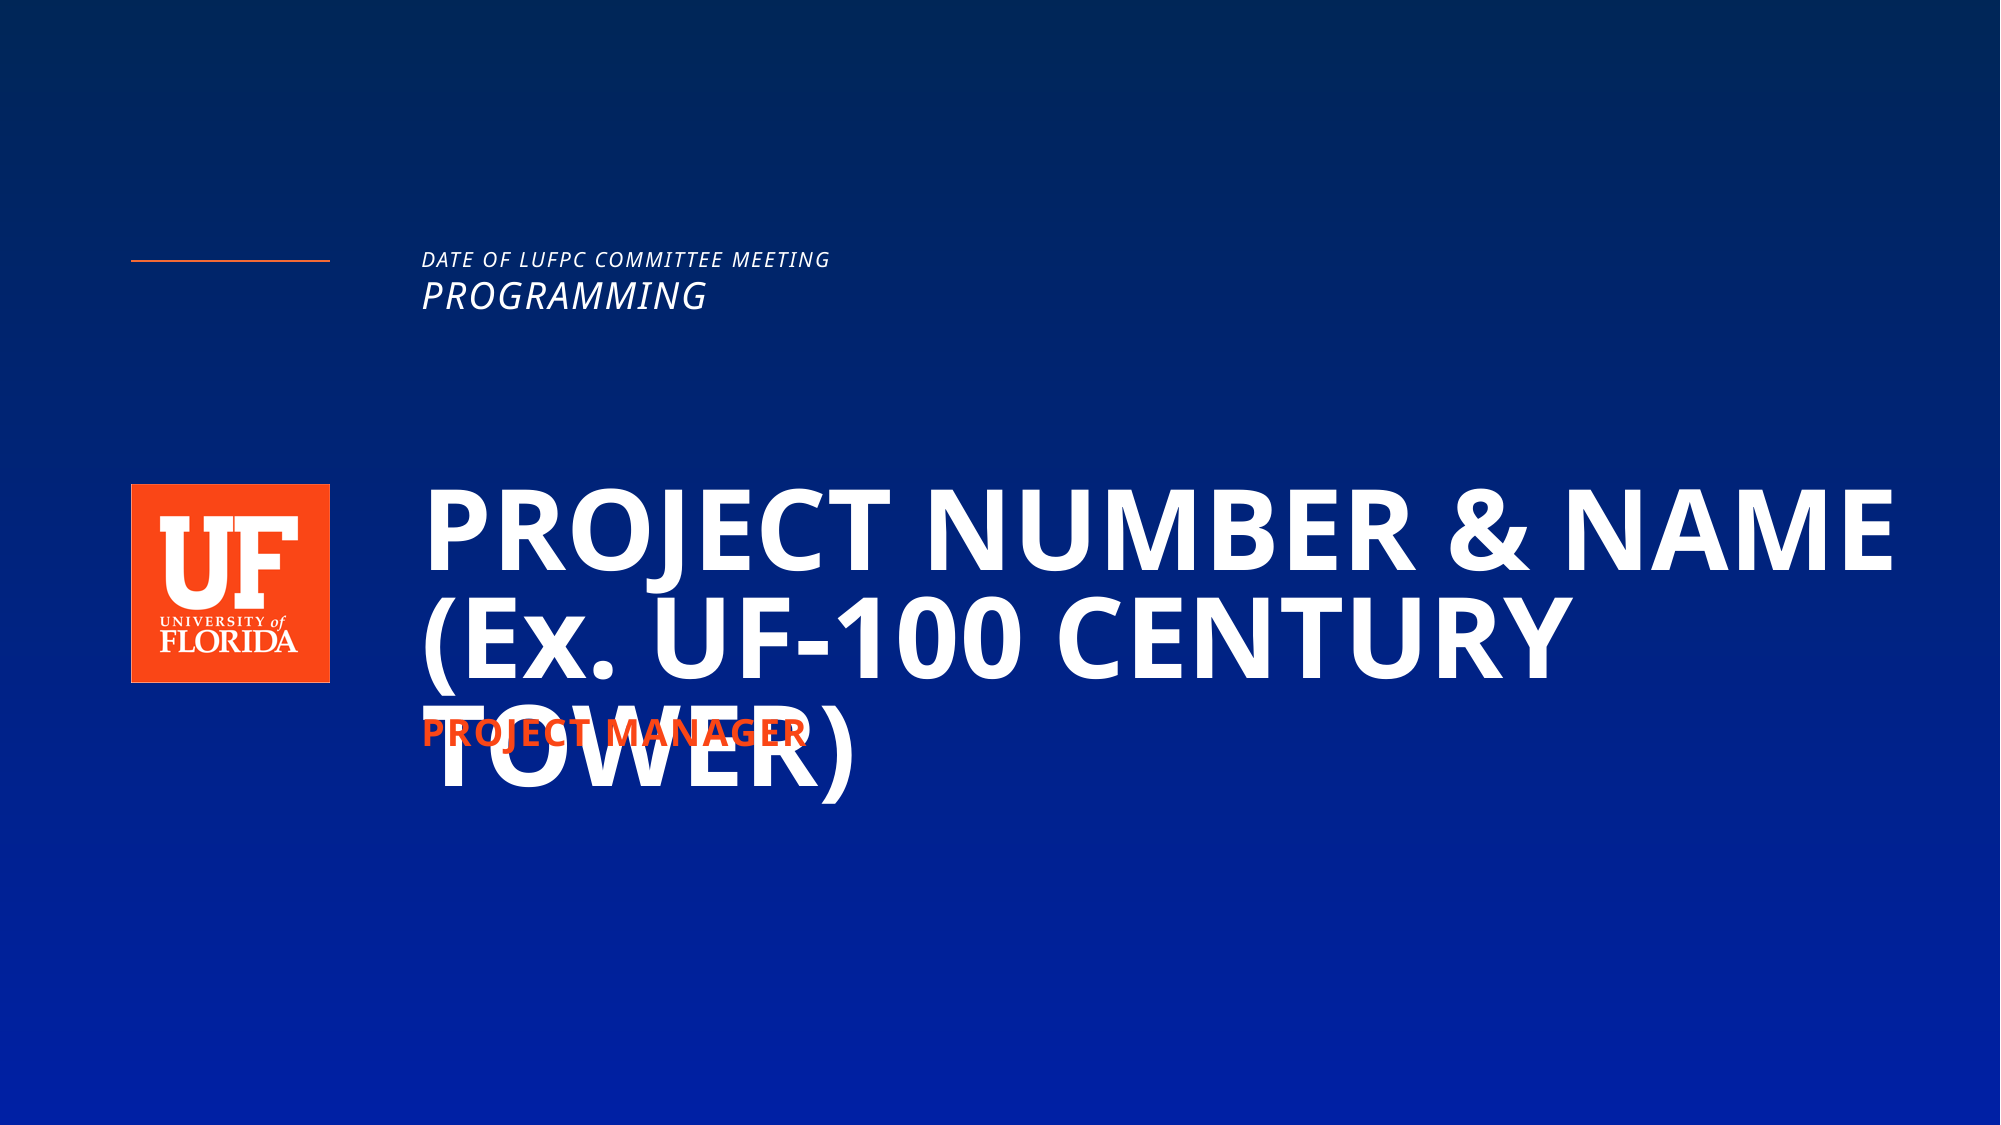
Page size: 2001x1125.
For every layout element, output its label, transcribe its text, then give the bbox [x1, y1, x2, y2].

list PROGRAMMING [421, 277, 1026, 337]
subtitle PROJECT MANAGER [421, 714, 1831, 1073]
title PROJECT NUMBER & NAME (Ex. UF-100 CENTURY TOWER) [421, 484, 1960, 706]
picture [131, 484, 330, 683]
list DATE OF LUFPC COMMITTEE MEETING [421, 249, 1007, 276]
